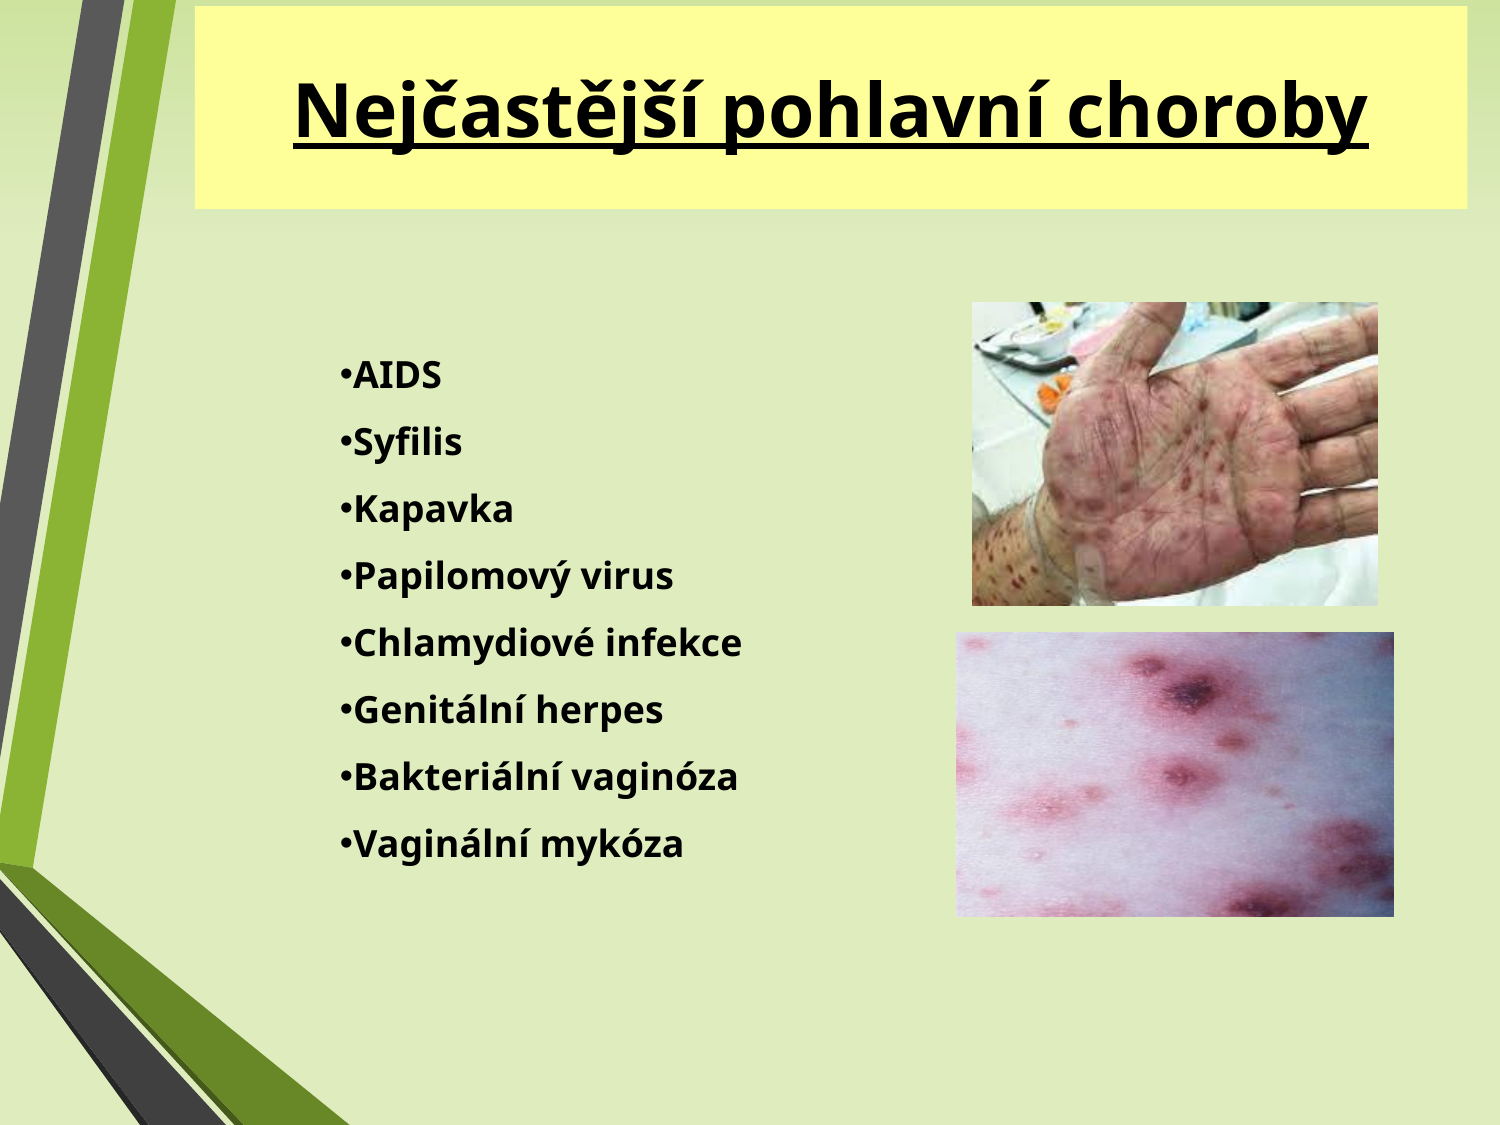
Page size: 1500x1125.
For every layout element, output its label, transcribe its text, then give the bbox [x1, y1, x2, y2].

title Nejčastější pohlavní choroby [194, 6, 1468, 209]
list AIDS Syfilis Kapavka Papilomový virus Chlamydiové infekce Genitální herpes Bakteriální vaginóza Vaginální mykóza [324, 343, 1500, 1007]
picture [955, 632, 1394, 918]
picture [972, 302, 1378, 606]
